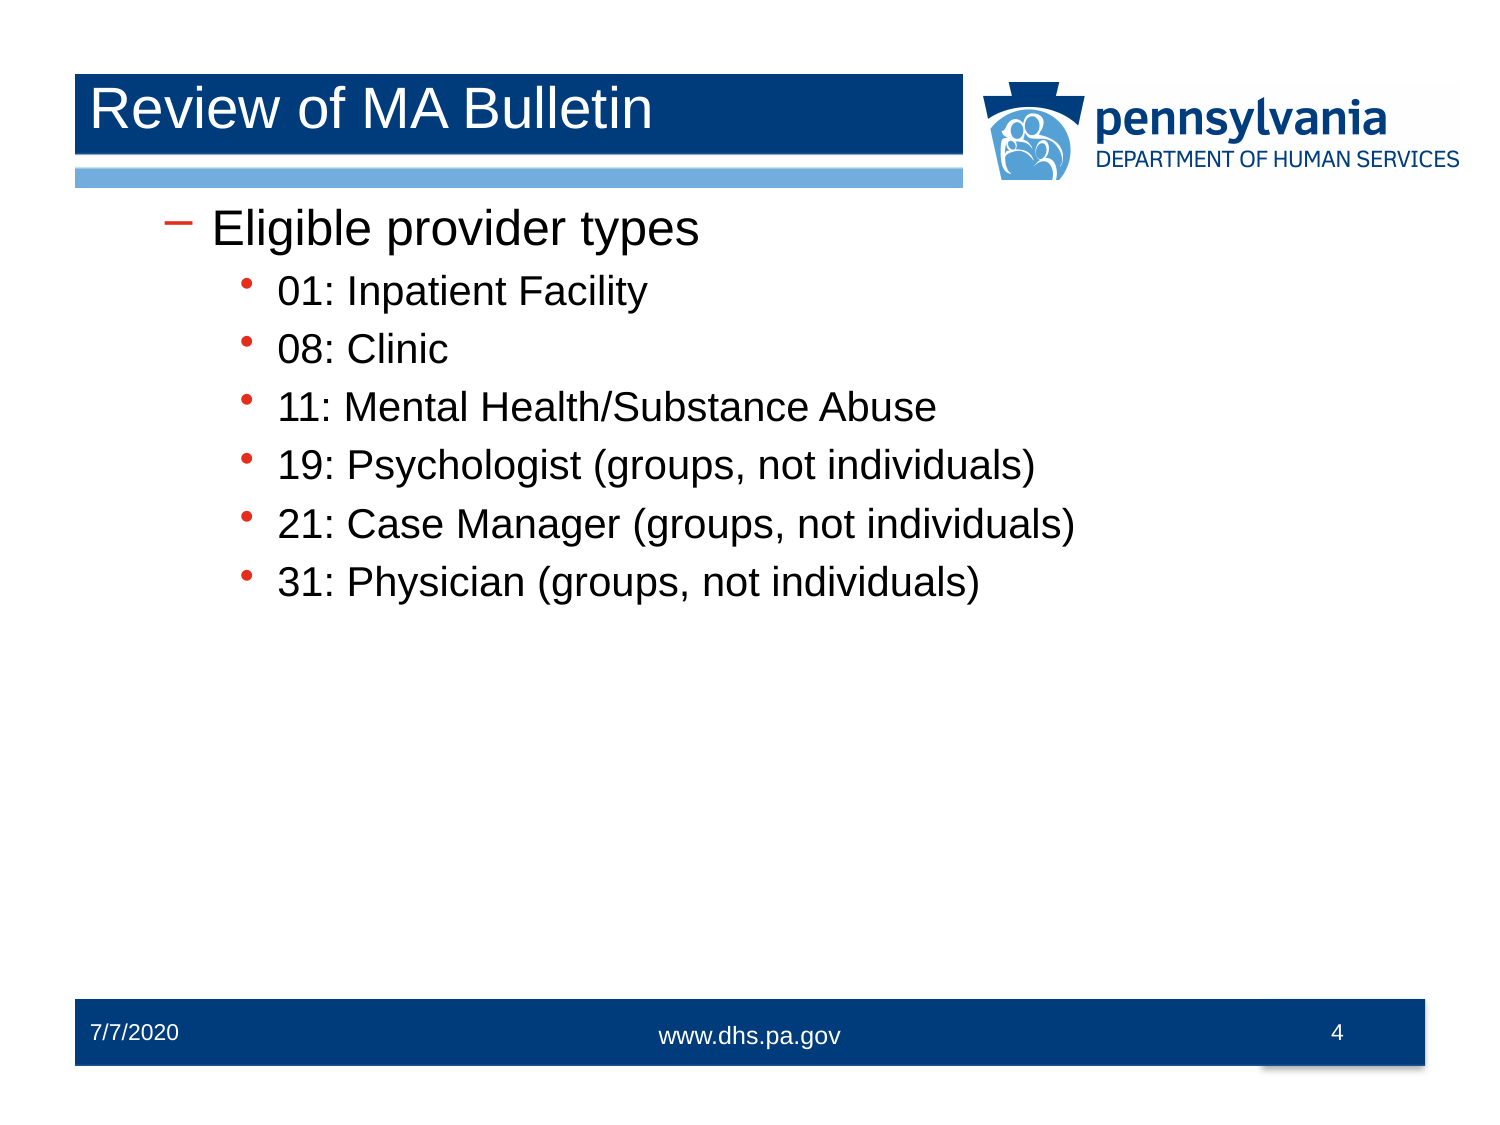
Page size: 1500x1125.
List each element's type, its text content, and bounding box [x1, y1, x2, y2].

picture [983, 82, 1459, 180]
slide_number 4 [1250, 999, 1425, 1063]
picture [75, 999, 1425, 1066]
list Eligible provider types 01: Inpatient Facility 08: Clinic 11: Mental Health/Substance Abuse 19: Psychologist (groups, not individuals) 21: Case Manager (groups, not individuals) 31: Physician (groups, not individuals) [75, 187, 1413, 963]
picture [75, 138, 963, 187]
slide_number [75, 999, 425, 1063]
title Review of MA Bulletin [75, 62, 963, 138]
